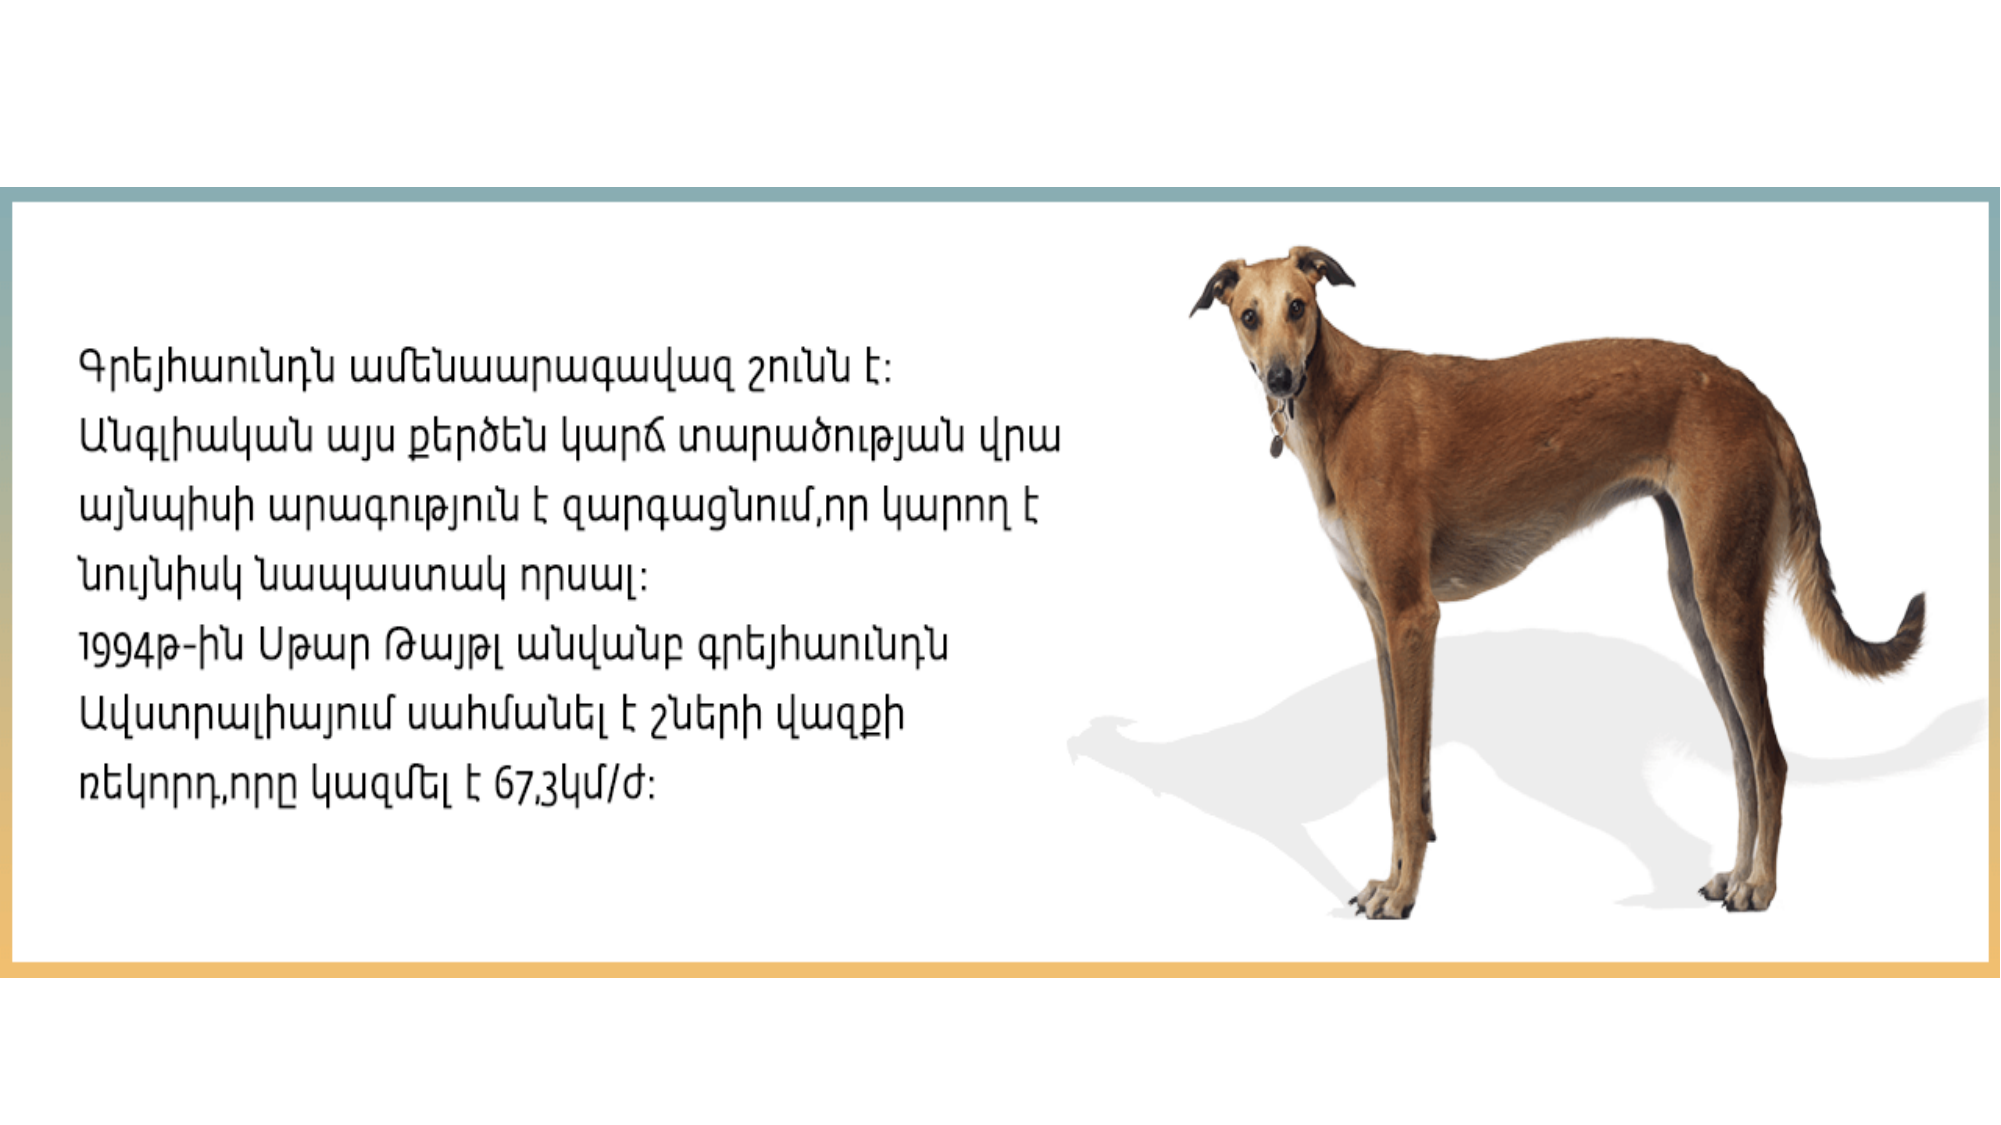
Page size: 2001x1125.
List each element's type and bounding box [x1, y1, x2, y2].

picture [0, 187, 2000, 978]
